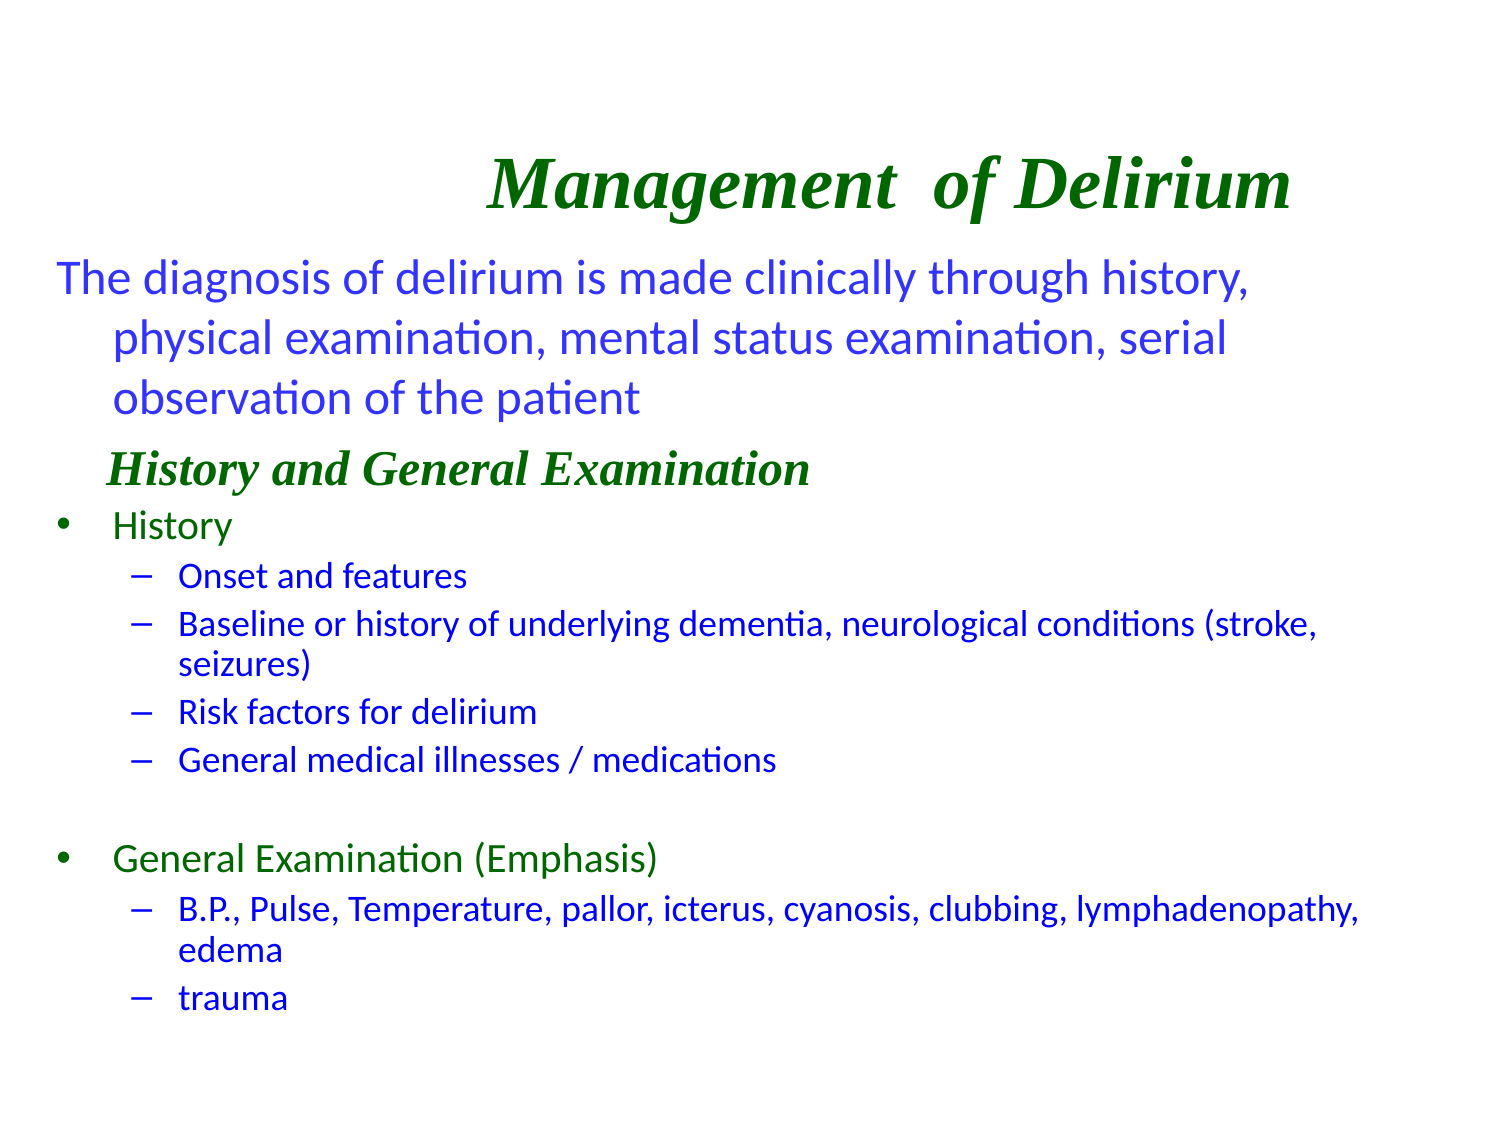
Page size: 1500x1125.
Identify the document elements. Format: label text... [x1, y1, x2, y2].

title Management of Delirium [75, 54, 1425, 237]
list The diagnosis of delirium is made clinically through history, physical examination, mental status examination, serial observation of the patient History and General Examination History Onset and features Baseline or history of underlying dementia, neurological conditions (stroke, seizures) Risk factors for delirium General medical illnesses / medications General Examination (Emphasis) B.P., Pulse, Temperature, pallor, icterus, cyanosis, clubbing, lymphadenopathy, edema trauma [41, 237, 1425, 988]
